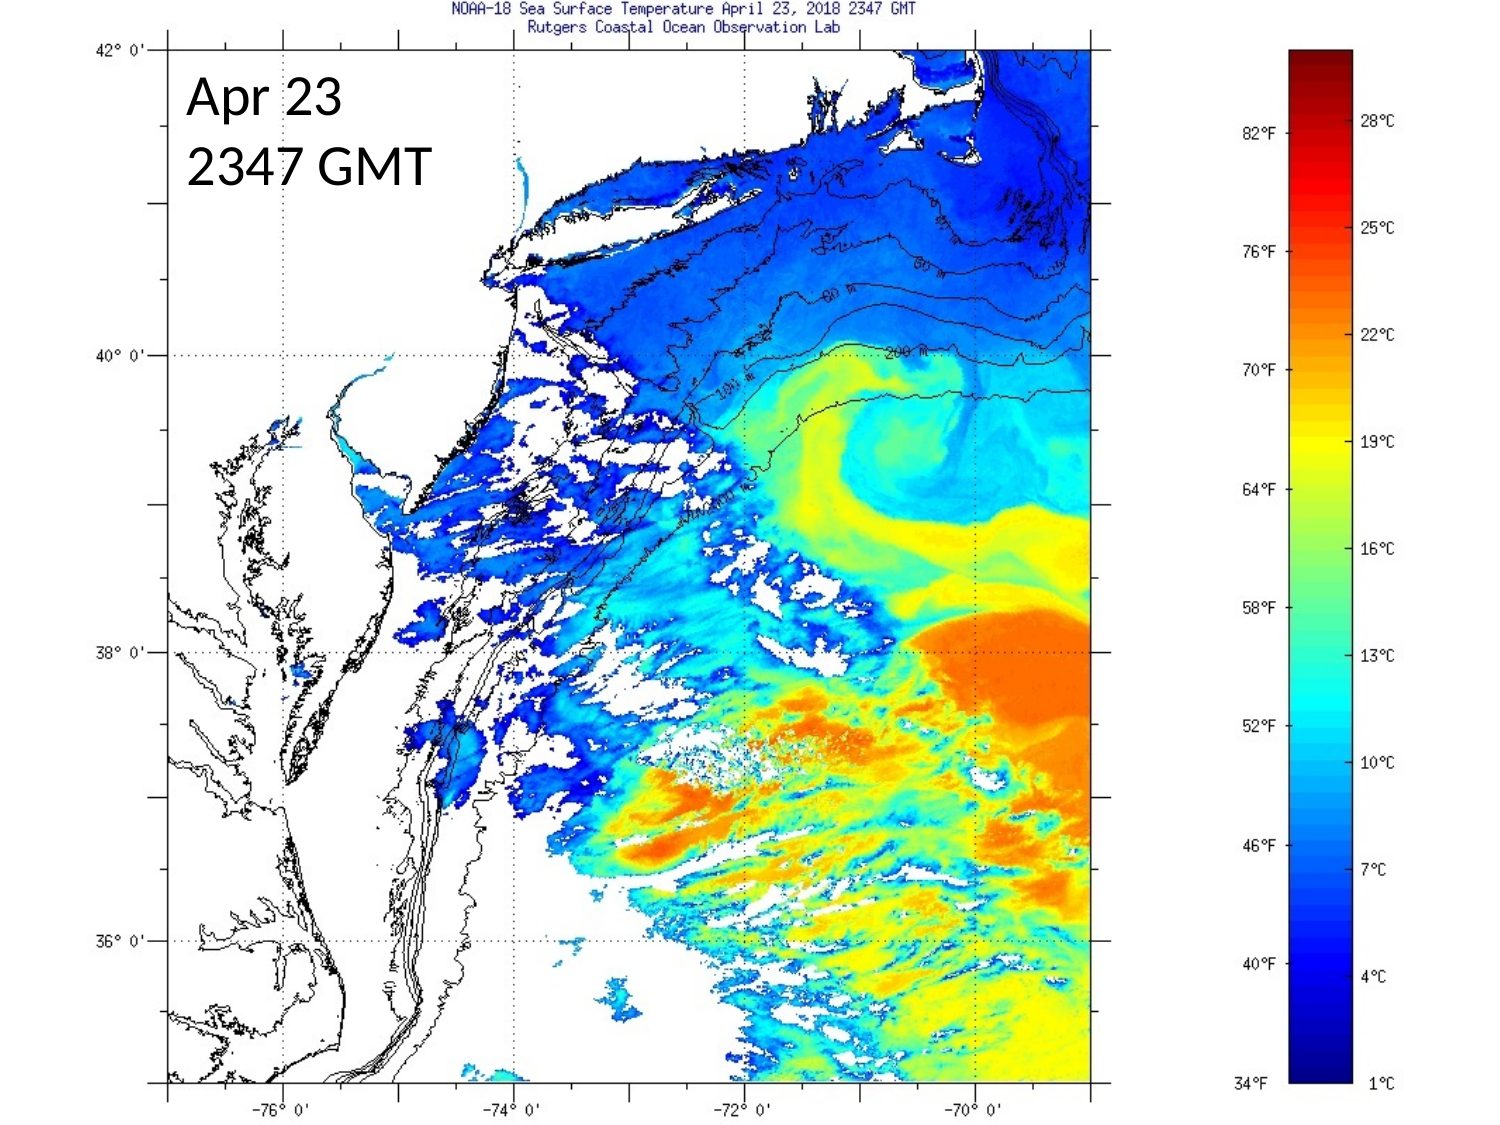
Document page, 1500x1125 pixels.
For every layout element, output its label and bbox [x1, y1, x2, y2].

picture [87, 0, 1405, 1125]
